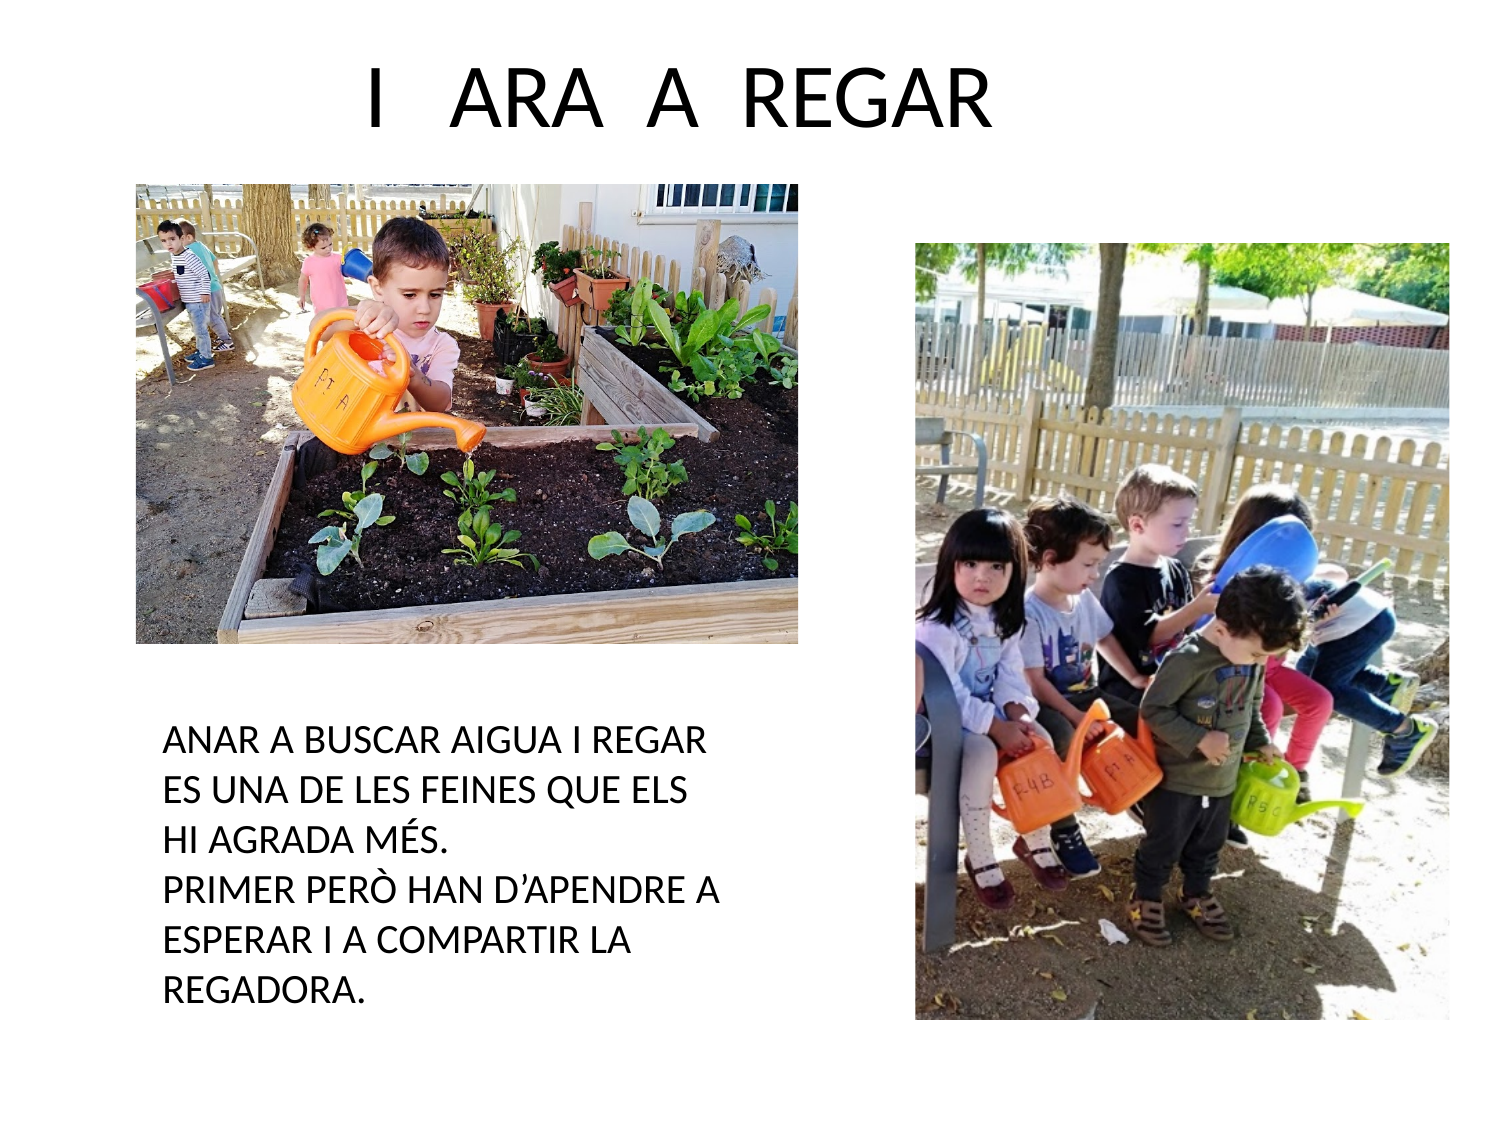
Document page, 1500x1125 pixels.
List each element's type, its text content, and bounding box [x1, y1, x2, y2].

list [915, 243, 1450, 1020]
title I ARA A REGAR [112, 19, 1248, 162]
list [135, 184, 799, 645]
text_box ANAR A BUSCAR AIGUA I REGAR ES UNA DE LES FEINES QUE ELS HI AGRADA MÉS. PRIMER PERÒ HAN D’APENDRE A ESPERAR I A COMPARTIR LA REGADORA. [147, 704, 739, 1019]
